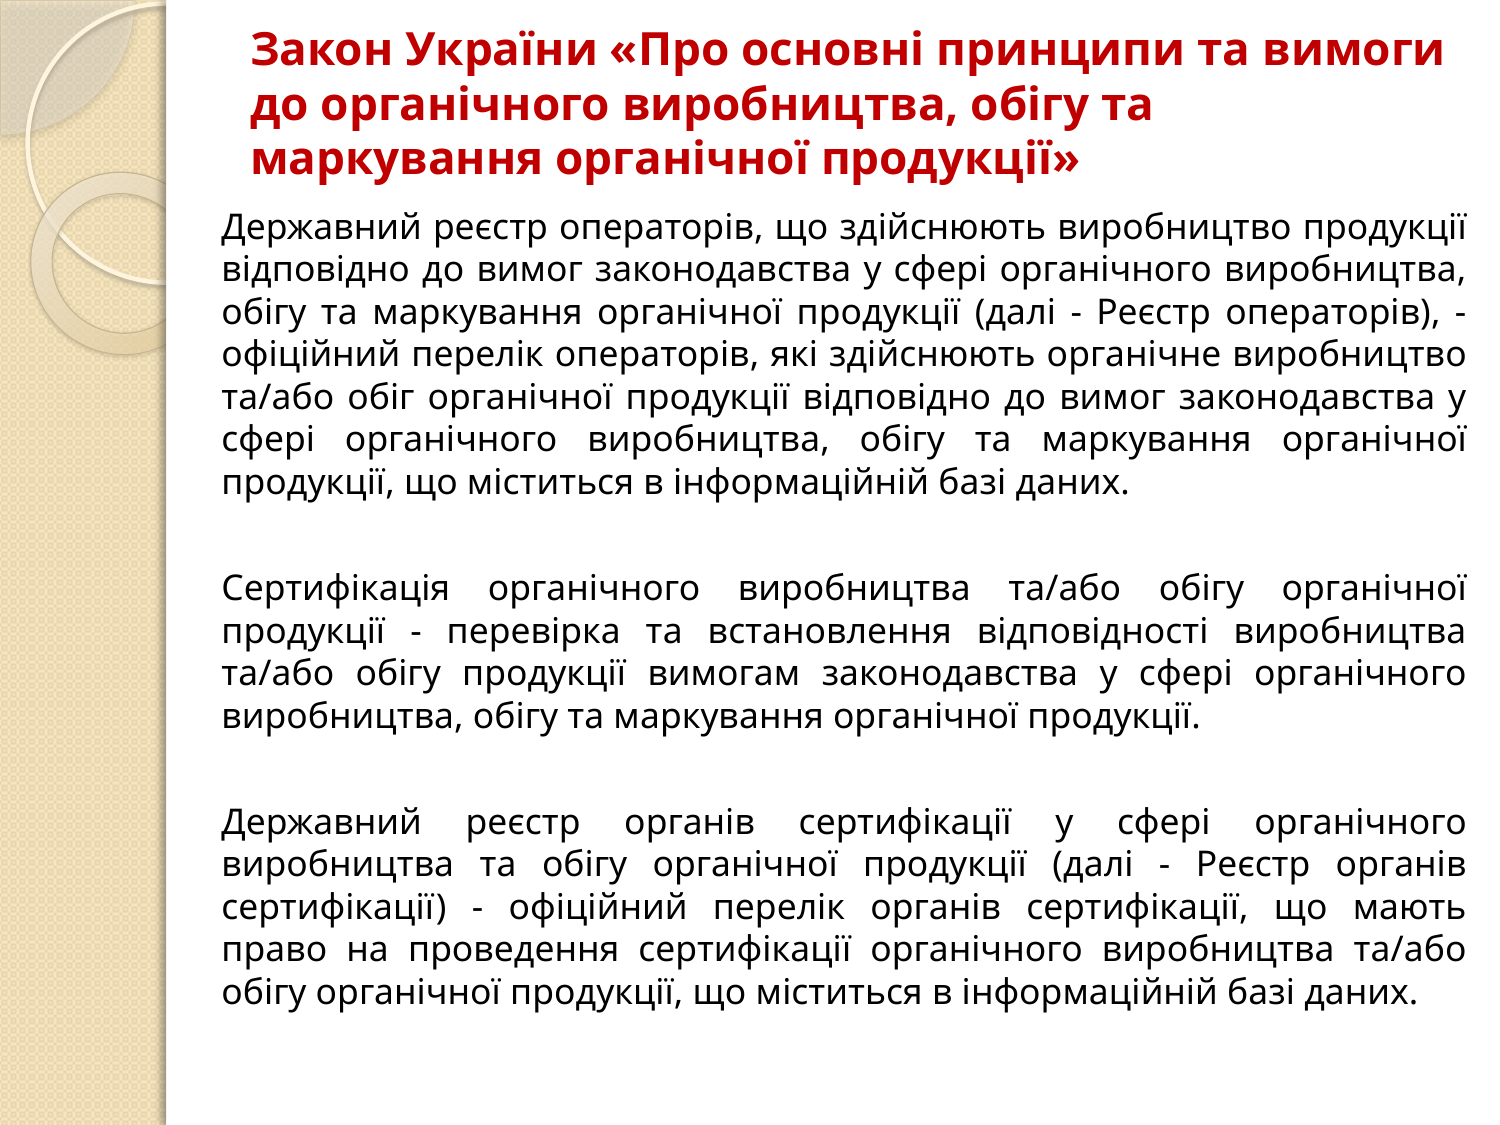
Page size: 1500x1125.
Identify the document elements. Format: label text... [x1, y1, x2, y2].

list Державний реєстр операторів, що здійснюють виробництво продукції відповідно до вимог законодавства у сфері органічного виробництва, обігу та маркування органічної продукції (далі - Реєстр операторів), - офіційний перелік операторів, які здійснюють органічне виробництво та/або обіг органічної продукції відповідно до вимог законодавства у сфері органічного виробництва, обігу та маркування органічної продукції, що міститься в інформаційній базі даних. Сертифікація органічного виробництва та/або обігу органічної продукції - перевірка та встановлення відповідності виробництва та/або обігу продукції вимогам законодавства у сфері органічного виробництва, обігу та маркування органічної продукції. Державний реєстр органів сертифікації у сфері органічного виробництва та обігу органічної продукції (далі - Реєстр органів сертифікації) - офіційний перелік органів сертифікації, що мають право на проведення сертифікації органічного виробництва та/або обігу органічної продукції, що міститься в інформаційній базі даних. [206, 196, 1483, 1035]
title Закон України «Про основні принципи та вимоги до органічного виробництва, обігу та маркування органічної продукції» [235, 30, 1466, 173]
